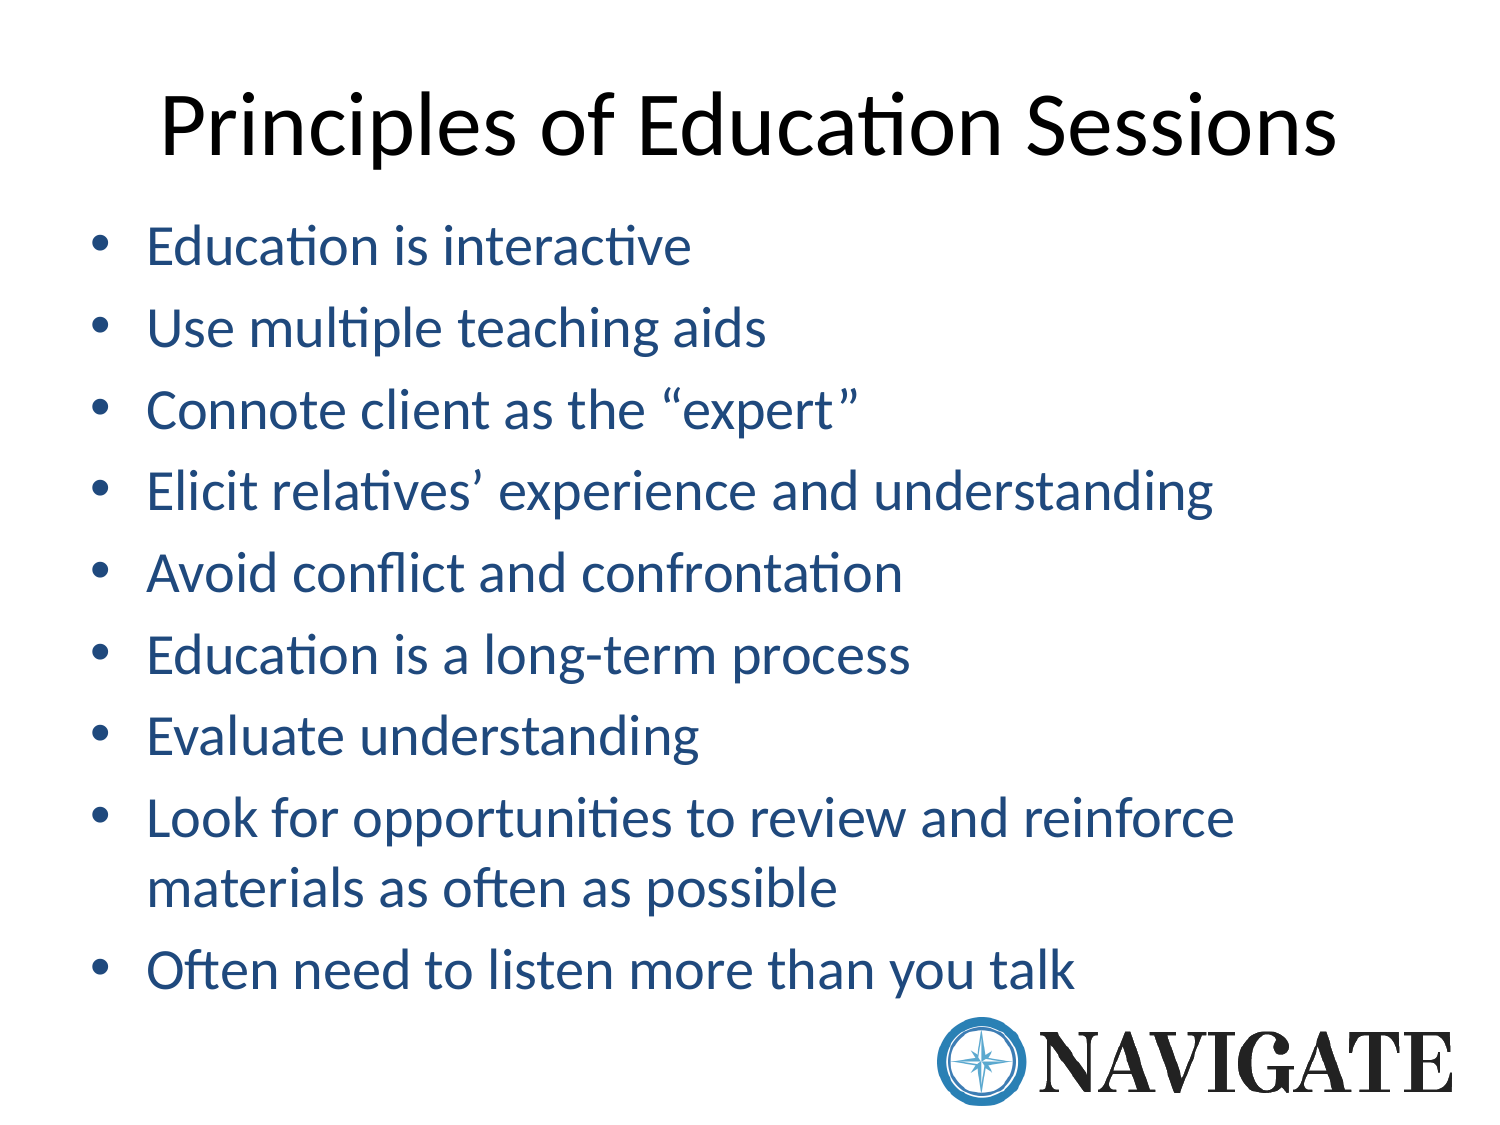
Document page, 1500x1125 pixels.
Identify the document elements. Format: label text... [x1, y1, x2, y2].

list Education is interactive Use multiple teaching aids Connote client as the “expert” Elicit relatives’ experience and understanding Avoid conflict and confrontation Education is a long-term process Evaluate understanding Look for opportunities to review and reinforce materials as often as possible Often need to listen more than you talk [75, 200, 1425, 1013]
picture [937, 1017, 1452, 1106]
title Principles of Education Sessions [75, 24, 1425, 200]
